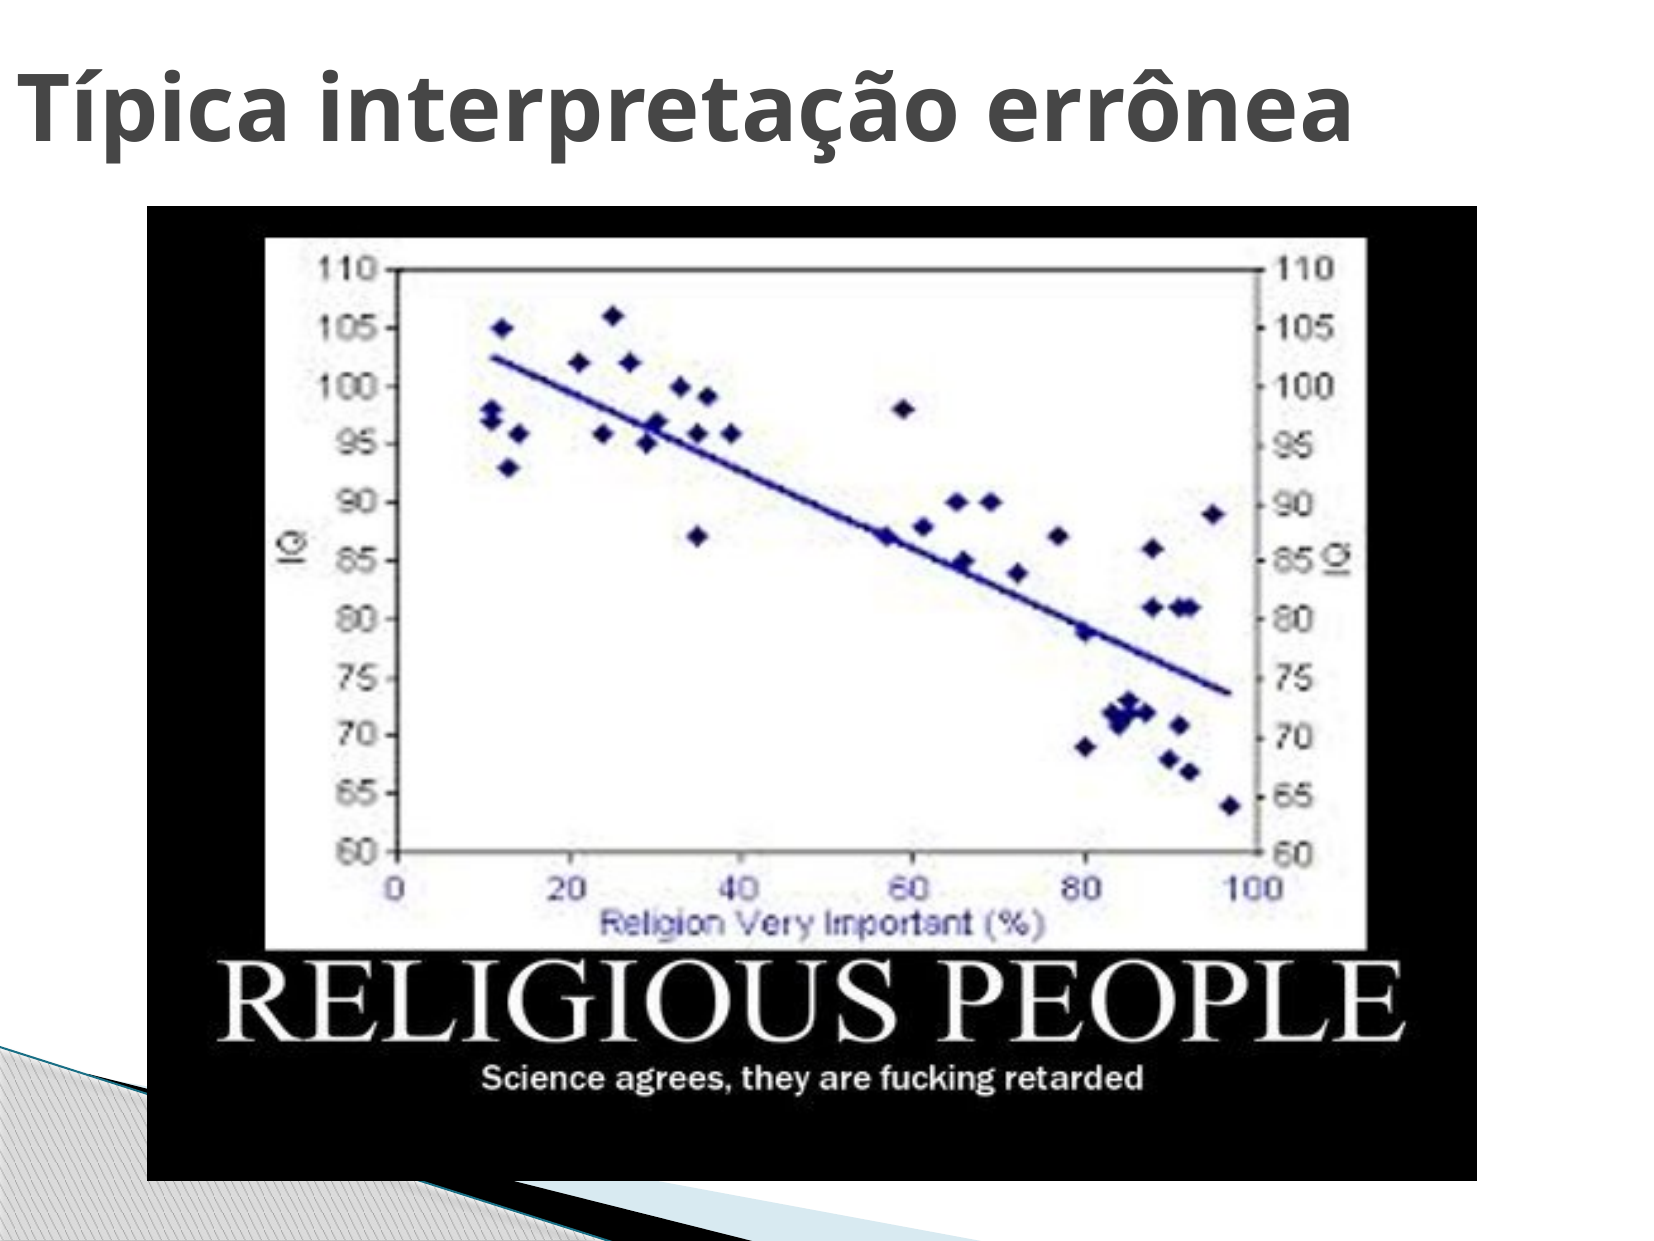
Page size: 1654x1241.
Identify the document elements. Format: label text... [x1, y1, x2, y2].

picture [147, 206, 1477, 1182]
title Típica interpretação errônea [0, 0, 1488, 207]
